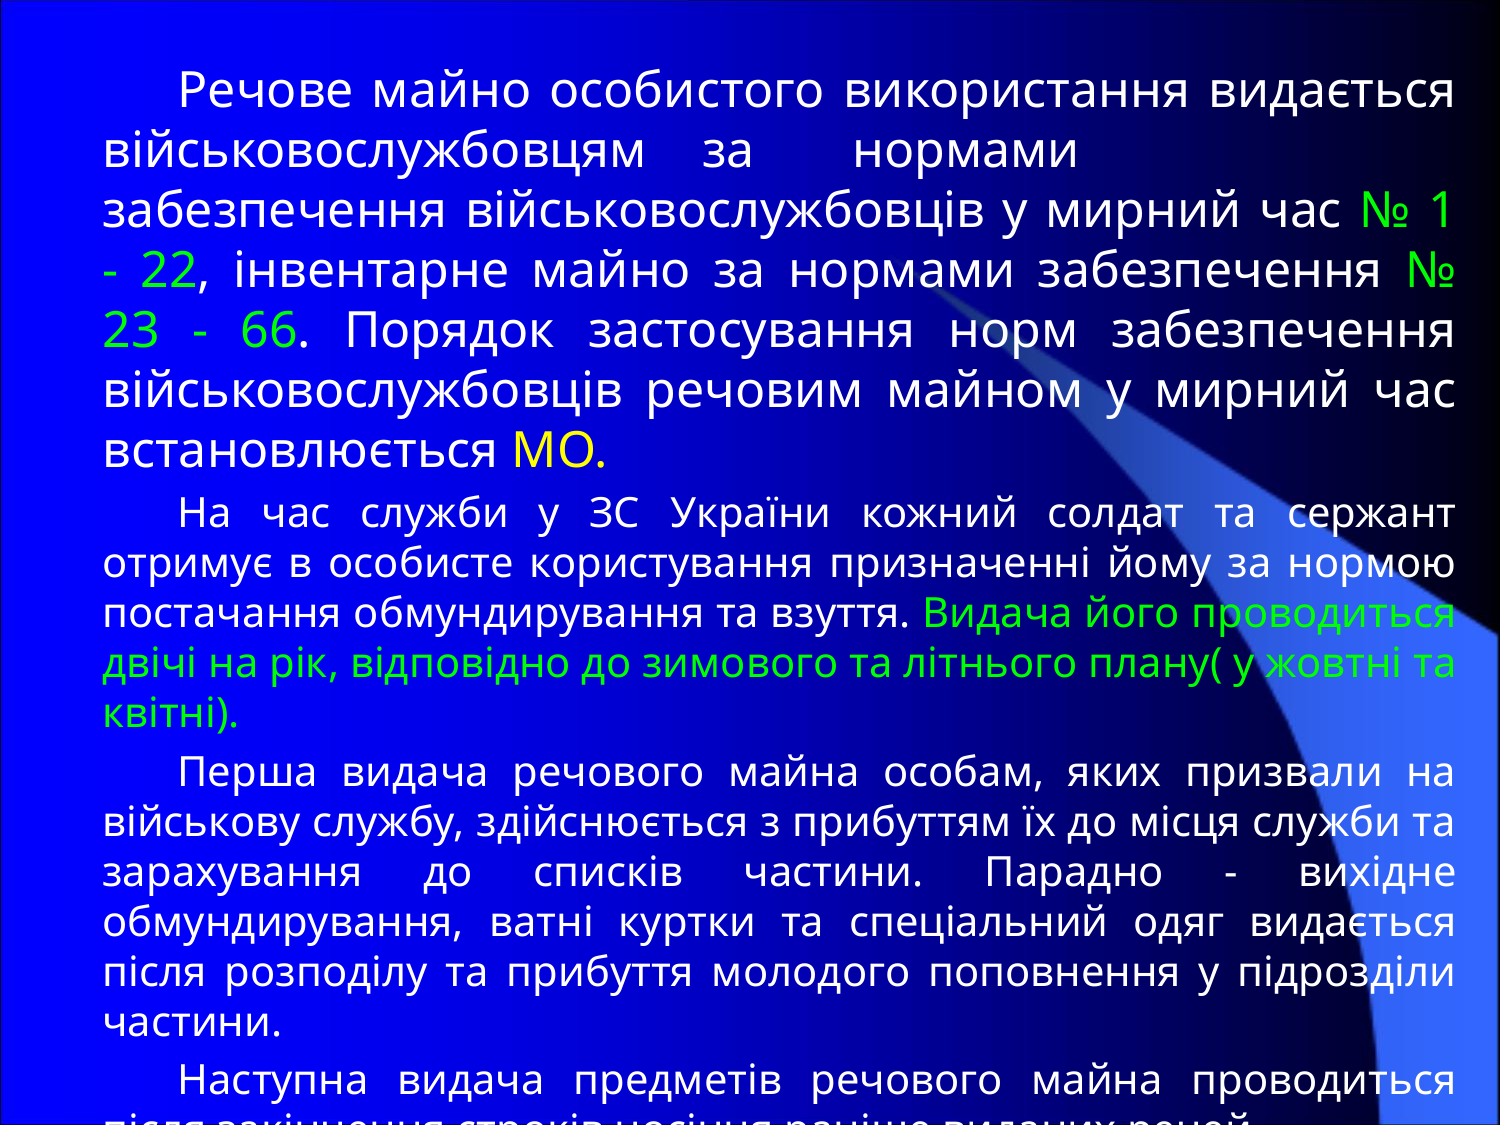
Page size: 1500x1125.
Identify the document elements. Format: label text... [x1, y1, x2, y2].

picture [0, 0, 1500, 1125]
subtitle Речове майно особистого використання видається військовослужбовцям за нормами забезпечення військовослужбовців у мирний час № 1 - 22, інвентарне майно за нормами забезпечення № 23 - 66. Порядок застосування норм забезпечення військовослужбовців речовим майном у мирний час встановлюється МО. На час служби у ЗС України кожний солдат та сержант отримує в особисте користування призначенні йому за нормою постачання обмундирування та взуття. Видача його проводиться двічі на рік, відповідно до зимового та літнього плану( у жовтні та квітні). Перша видача речового майна особам, яких призвали на військову службу, здійснюється з прибуттям їх до місця служби та зарахування до списків частини. Парадно - вихідне обмундирування, ватні куртки та спеціальний одяг видається після розподілу та прибуття молодого поповнення у підрозділи частини. Наступна видача предметів речового майна проводиться після закінчення строків носіння раніше виданих речей. [37, 49, 1476, 1038]
